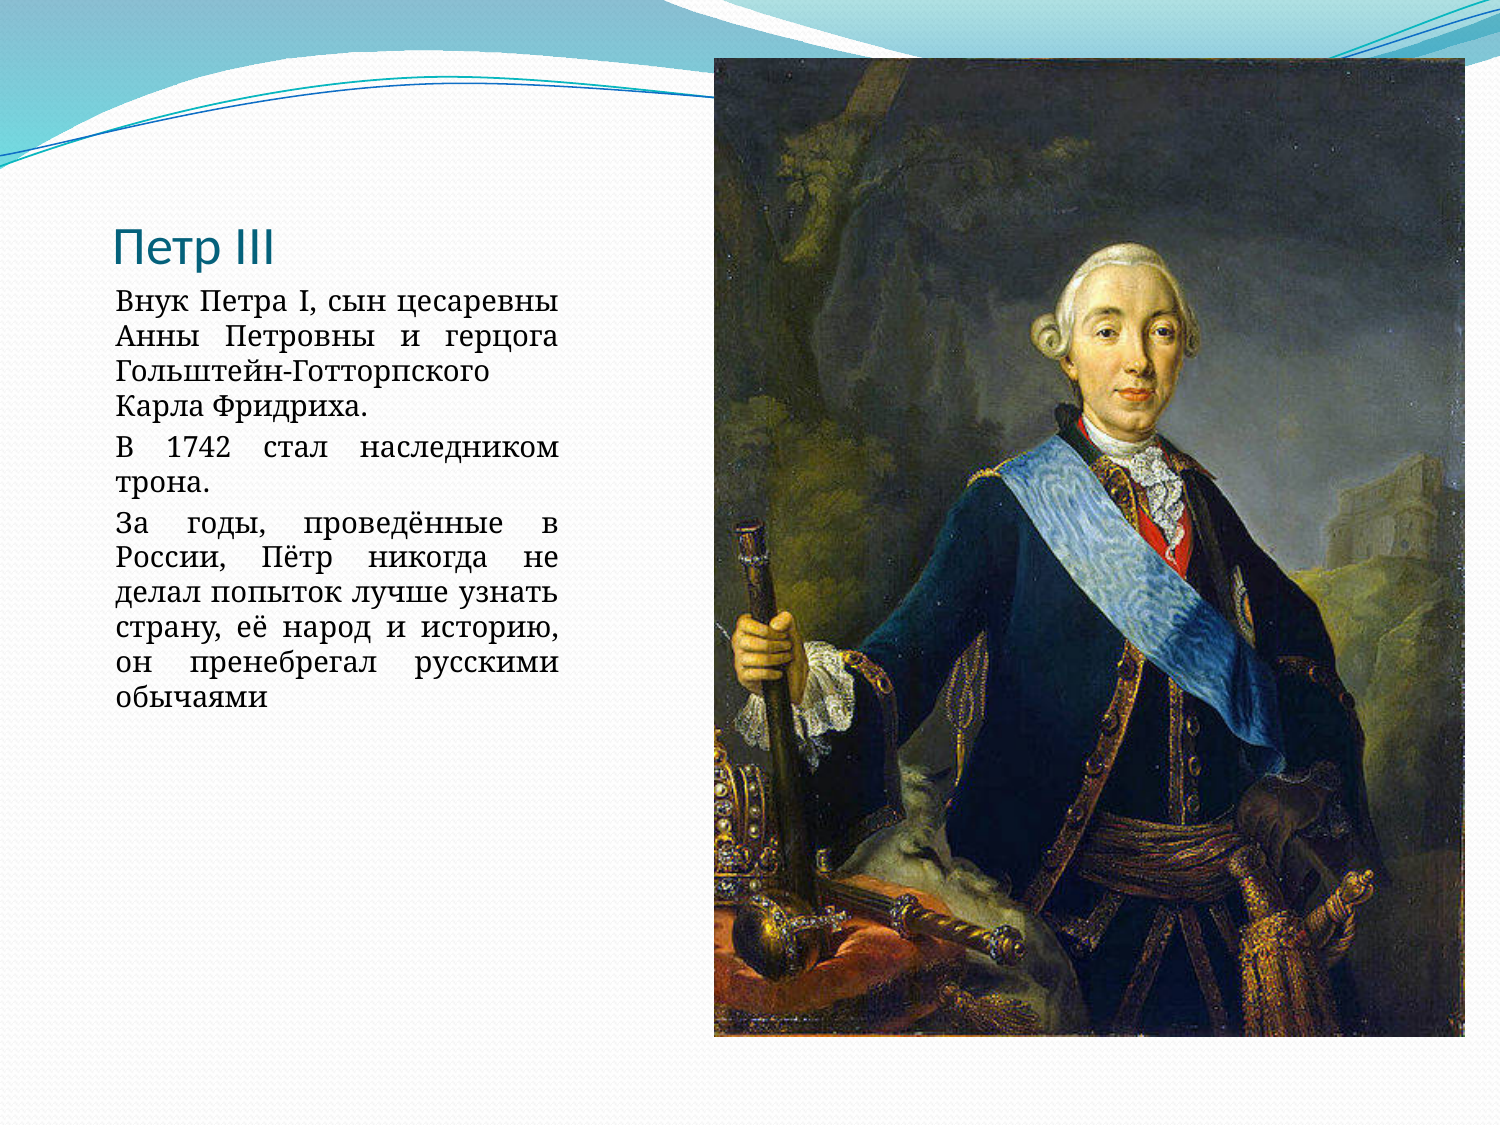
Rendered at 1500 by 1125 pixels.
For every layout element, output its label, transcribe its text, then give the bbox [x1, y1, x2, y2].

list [714, 58, 1465, 1037]
list Внук Петра I, сын цесаревны Анны Петровны и герцога Гольштейн-Готторпского Карла Фридриха. В 1742 стал наследником трона. За годы, проведённые в России, Пётр никогда не делал попыток лучше узнать страну, её народ и историю, он пренебрегал русскими обычаями [112, 275, 563, 1025]
title Петр III [112, 84, 563, 275]
